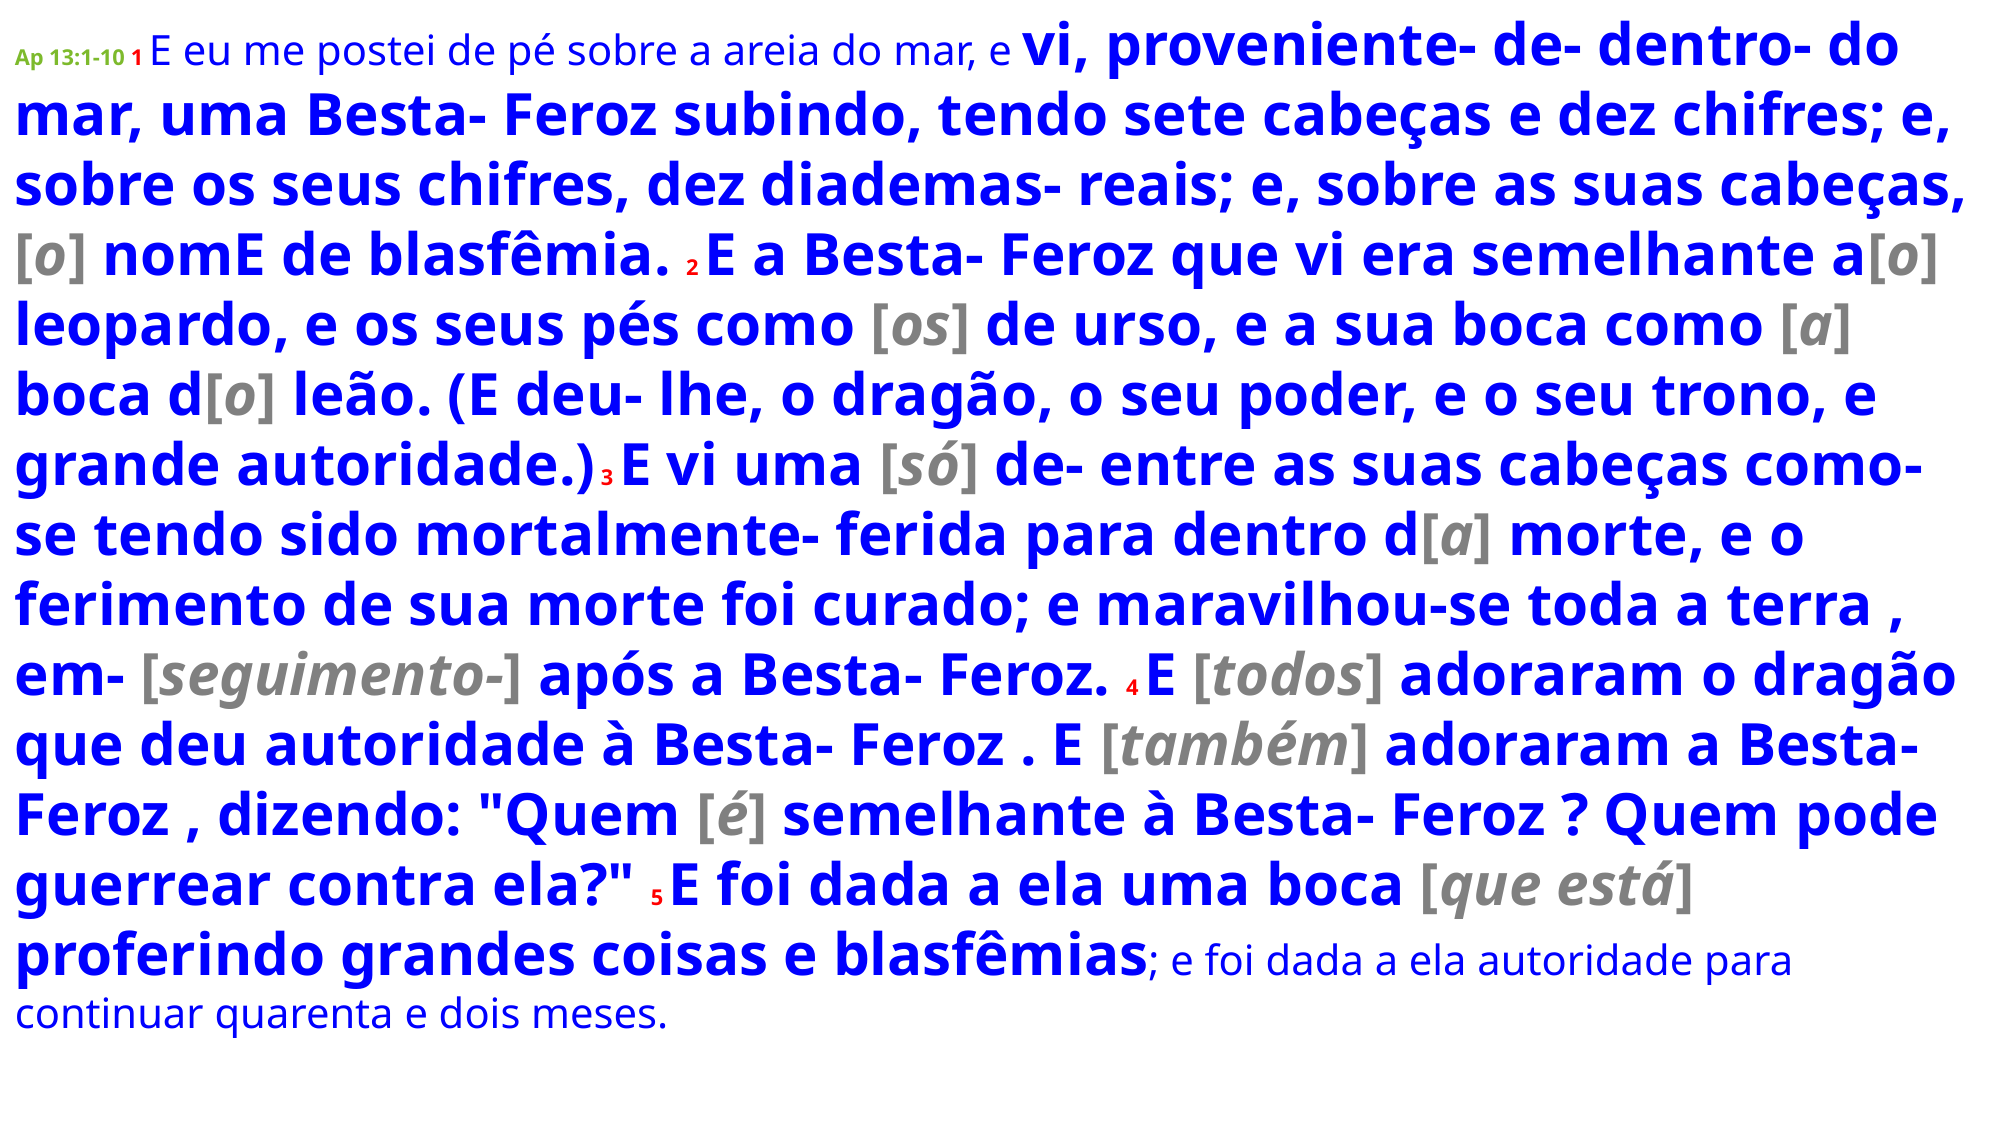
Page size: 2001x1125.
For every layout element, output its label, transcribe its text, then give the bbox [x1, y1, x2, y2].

text_box Ap 13:1-10 1 E eu me postei de pé sobre a areia do mar, e vi, proveniente- de- dentro- do mar, uma Besta- Feroz subindo, tendo sete cabeças e dez chifres; e, sobre os seus chifres, dez diademas- reais; e, sobre as suas cabeças, [o] nomE de blasfêmia. 2 E a Besta- Feroz que vi era semelhante a[o] leopardo, e os seus pés como [os] de urso, e a sua boca como [a] boca d[o] leão. (E deu- lhe, o dragão, o seu poder, e o seu trono, e grande autoridade.) 3 E vi uma [só] de- entre as suas cabeças como- se tendo sido mortalmente- ferida para dentro d[a] morte, e o ferimento de sua morte foi curado; e maravilhou-se toda a terra , em- [seguimento-] após a Besta- Feroz. 4 E [todos] adoraram o dragão que deu autoridade à Besta- Feroz . E [também] adoraram a Besta- Feroz , dizendo: "Quem [é] semelhante à Besta- Feroz ? Quem pode guerrear contra ela?" 5 E foi dada a ela uma boca [que está] proferindo grandes coisas e blasfêmias; e foi dada a ela autoridade para continuar ​quarenta e dois meses. [0, 0, 2000, 1045]
